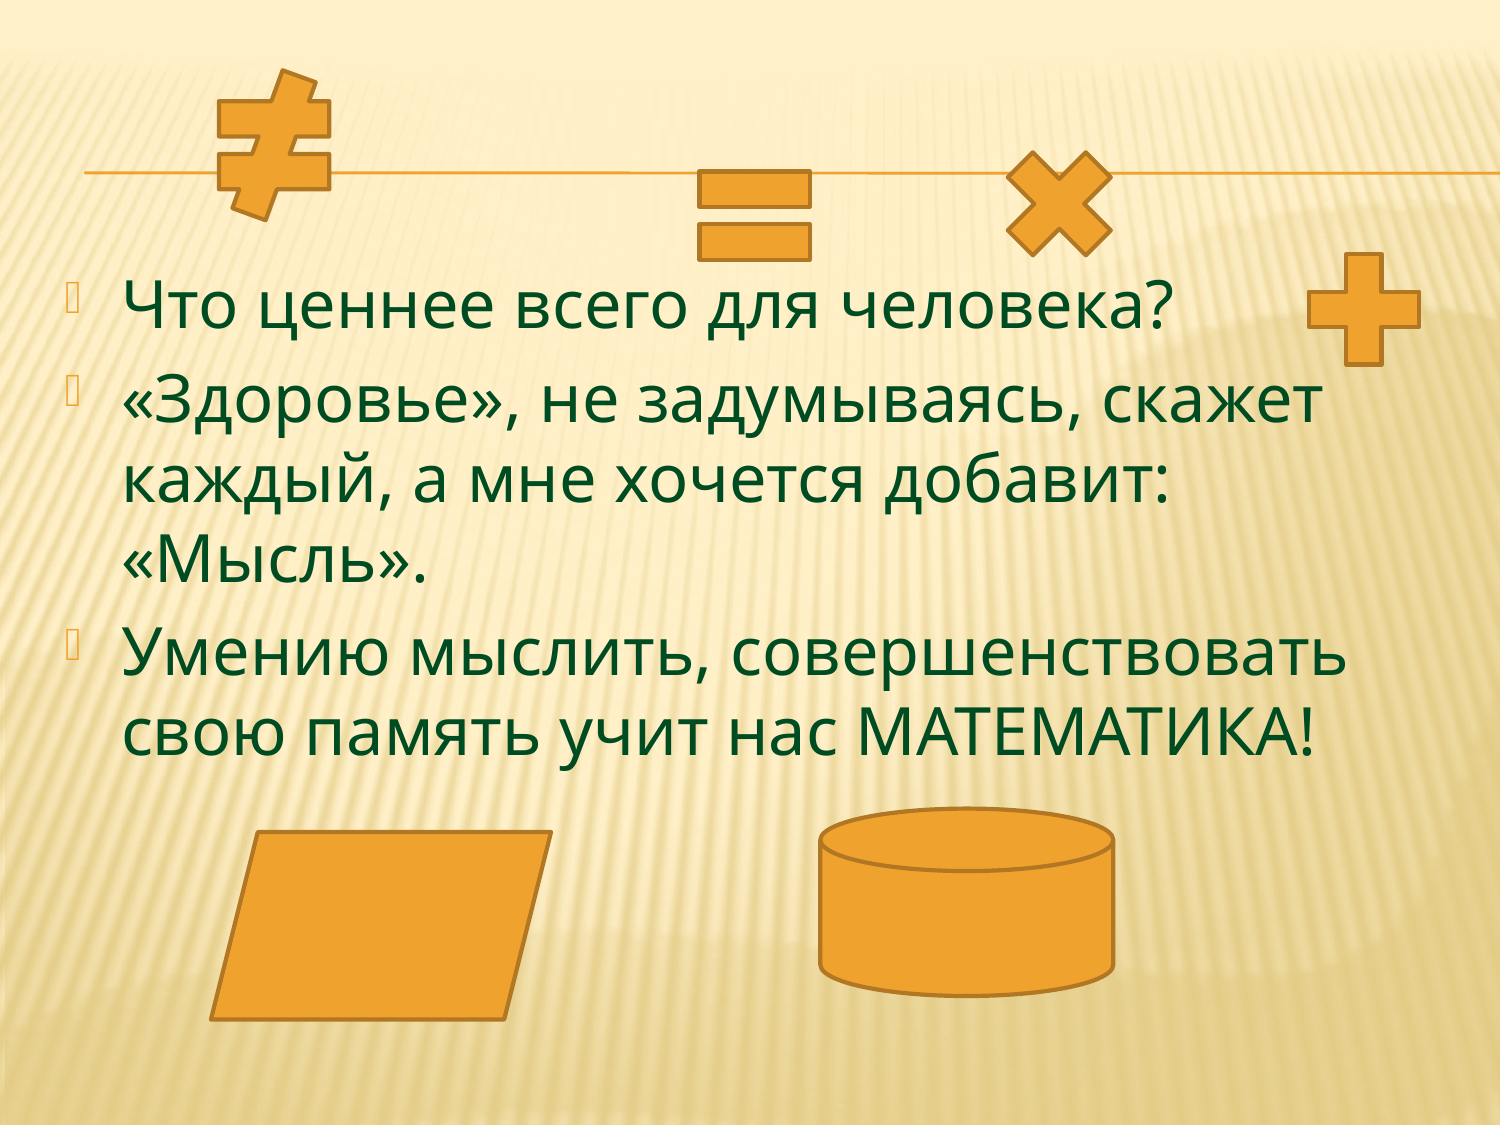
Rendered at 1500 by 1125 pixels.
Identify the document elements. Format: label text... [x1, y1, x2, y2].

list Что ценнее всего для человека? «Здоровье», не задумываясь, скажет каждый, а мне хочется добавит: «Мысль». Умению мыслить, совершенствовать свою память учит нас МАТЕМАТИКА! [50, 254, 1475, 998]
text_box [216, 68, 332, 223]
text_box [1307, 252, 1421, 367]
text_box [697, 169, 812, 209]
text_box [1005, 150, 1113, 258]
text_box [208, 829, 554, 1022]
text_box [818, 806, 1116, 999]
text_box [697, 222, 812, 262]
